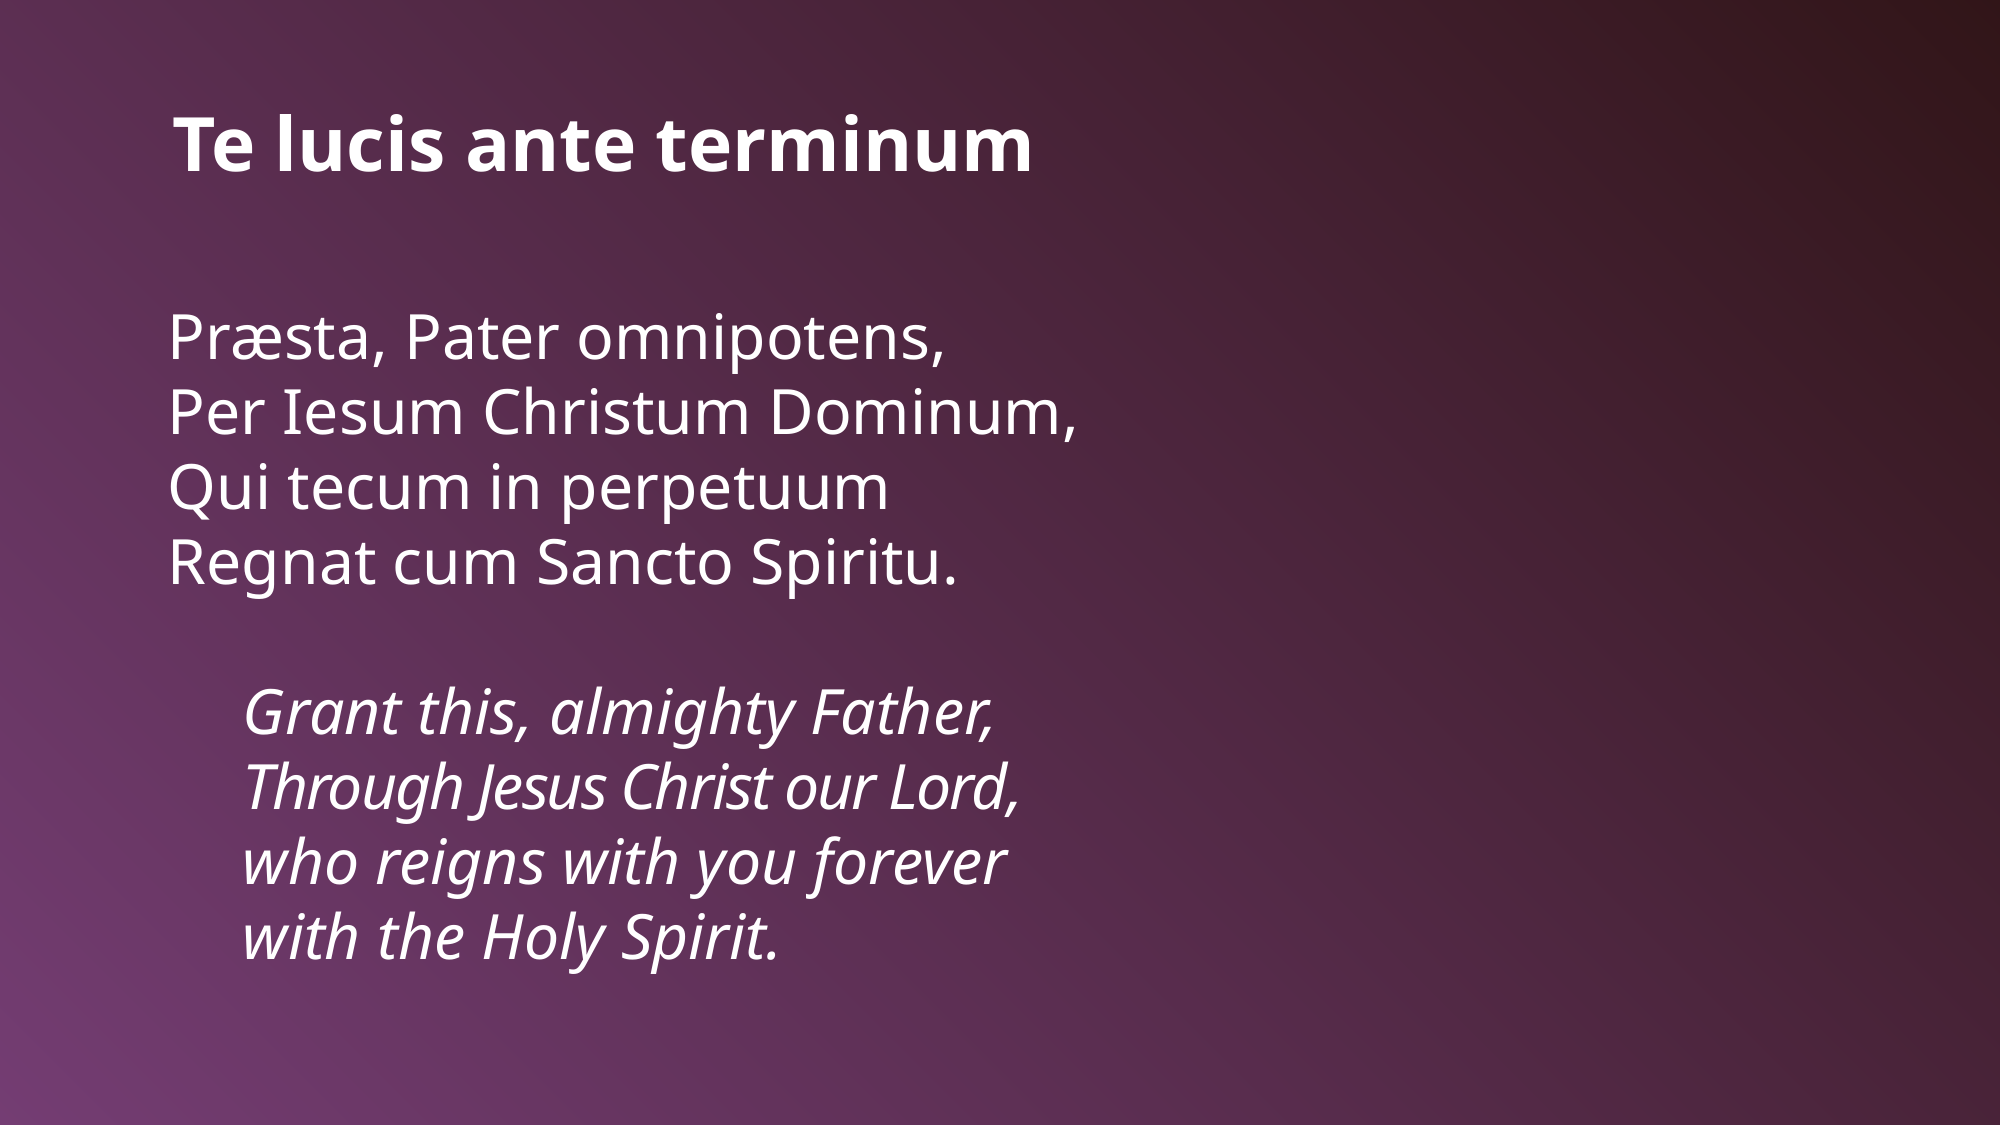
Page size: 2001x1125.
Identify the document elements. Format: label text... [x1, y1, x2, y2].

text_box Præsta, Pater omnipotens, Per Iesum Christum Dominum, Qui tecum in perpetuum Regnat cum Sancto Spiritu. Grant this, almighty Father, Through Jesus Christ our Lord, who reigns with you forever with the Holy Spirit. [128, 258, 1876, 1014]
text_box Te lucis ante terminum [157, 88, 1458, 194]
